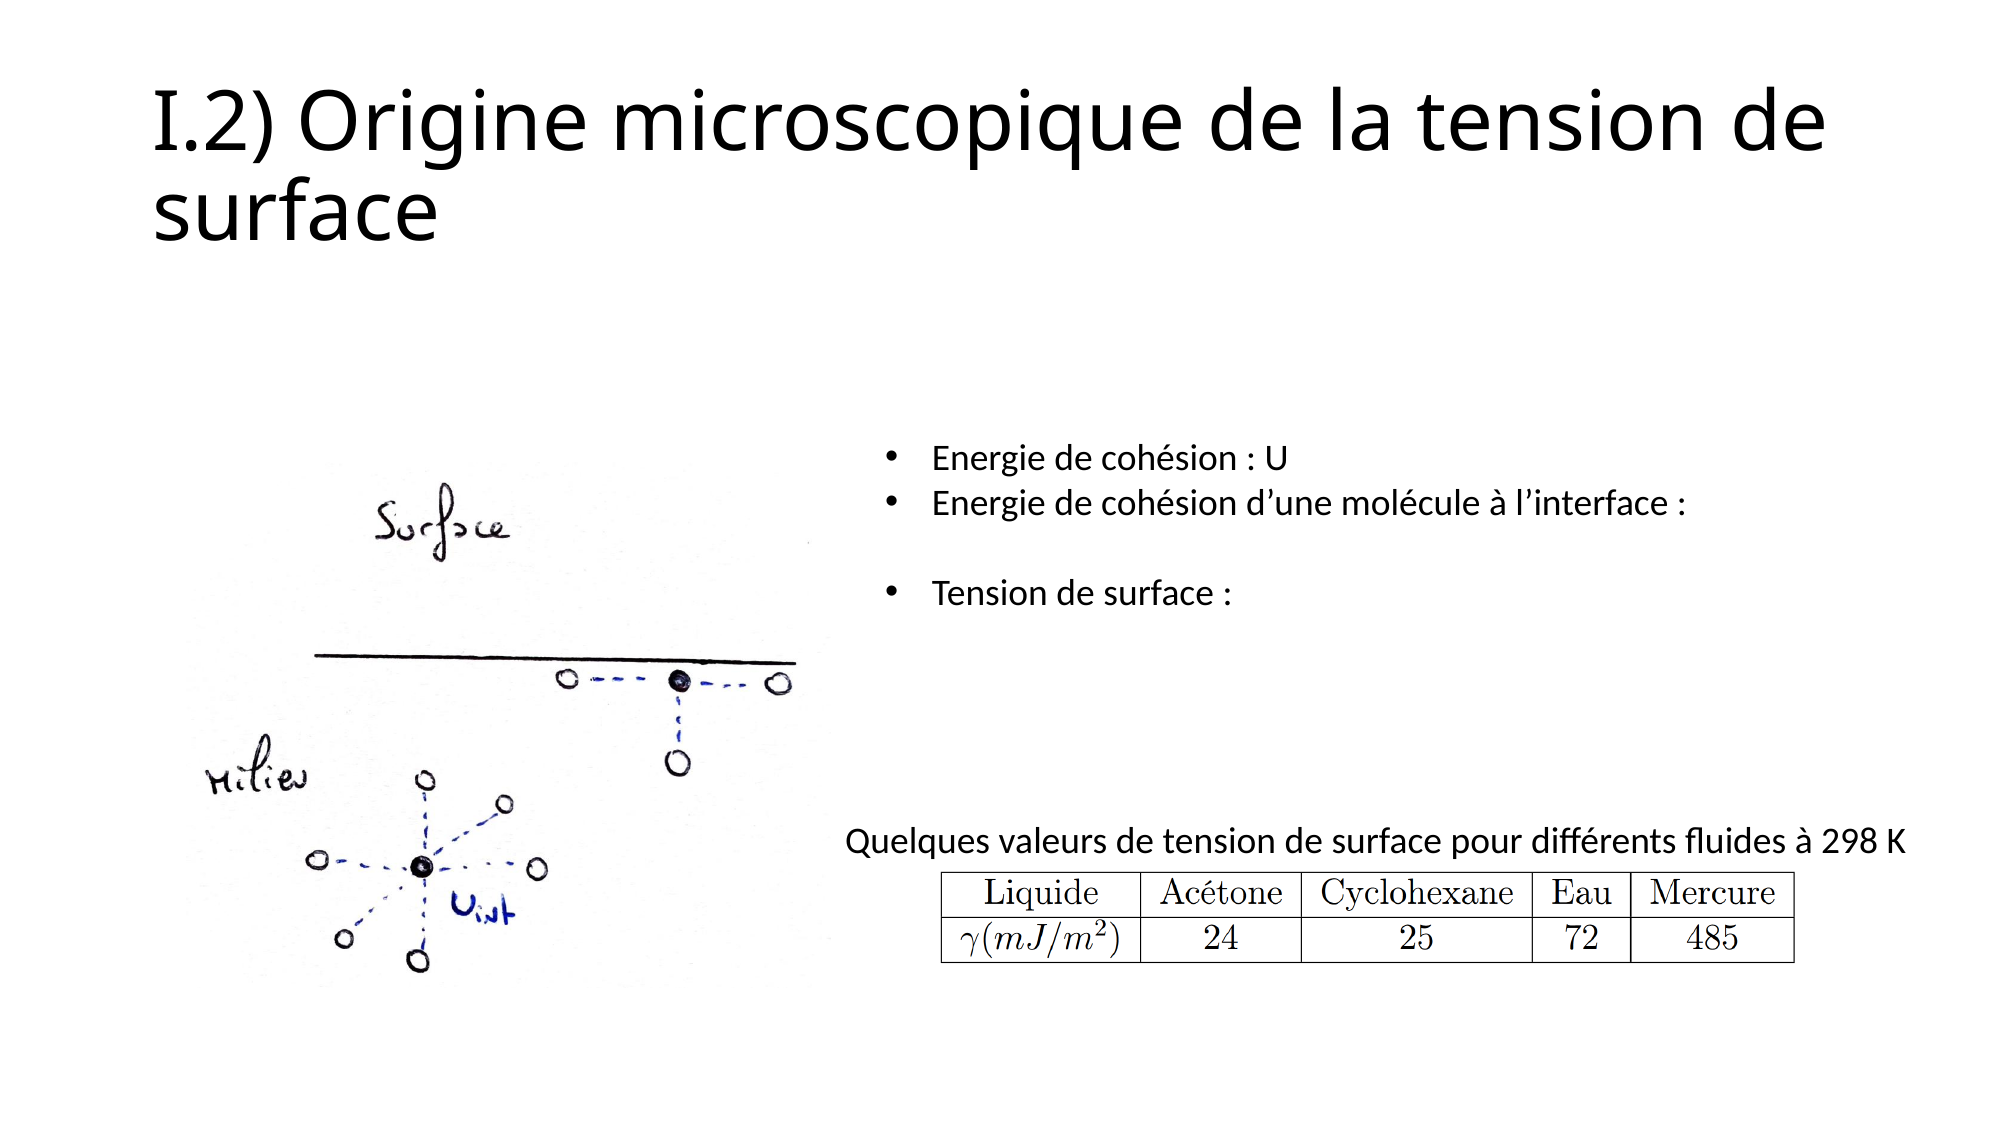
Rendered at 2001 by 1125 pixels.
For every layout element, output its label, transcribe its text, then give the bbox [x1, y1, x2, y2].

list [938, 869, 1796, 965]
text_box Quelques valeurs de tension de surface pour différents fluides à 298 K [831, 808, 1935, 869]
title I.2) Origine microscopique de la tension de surface [137, 59, 1863, 278]
picture [186, 462, 831, 988]
